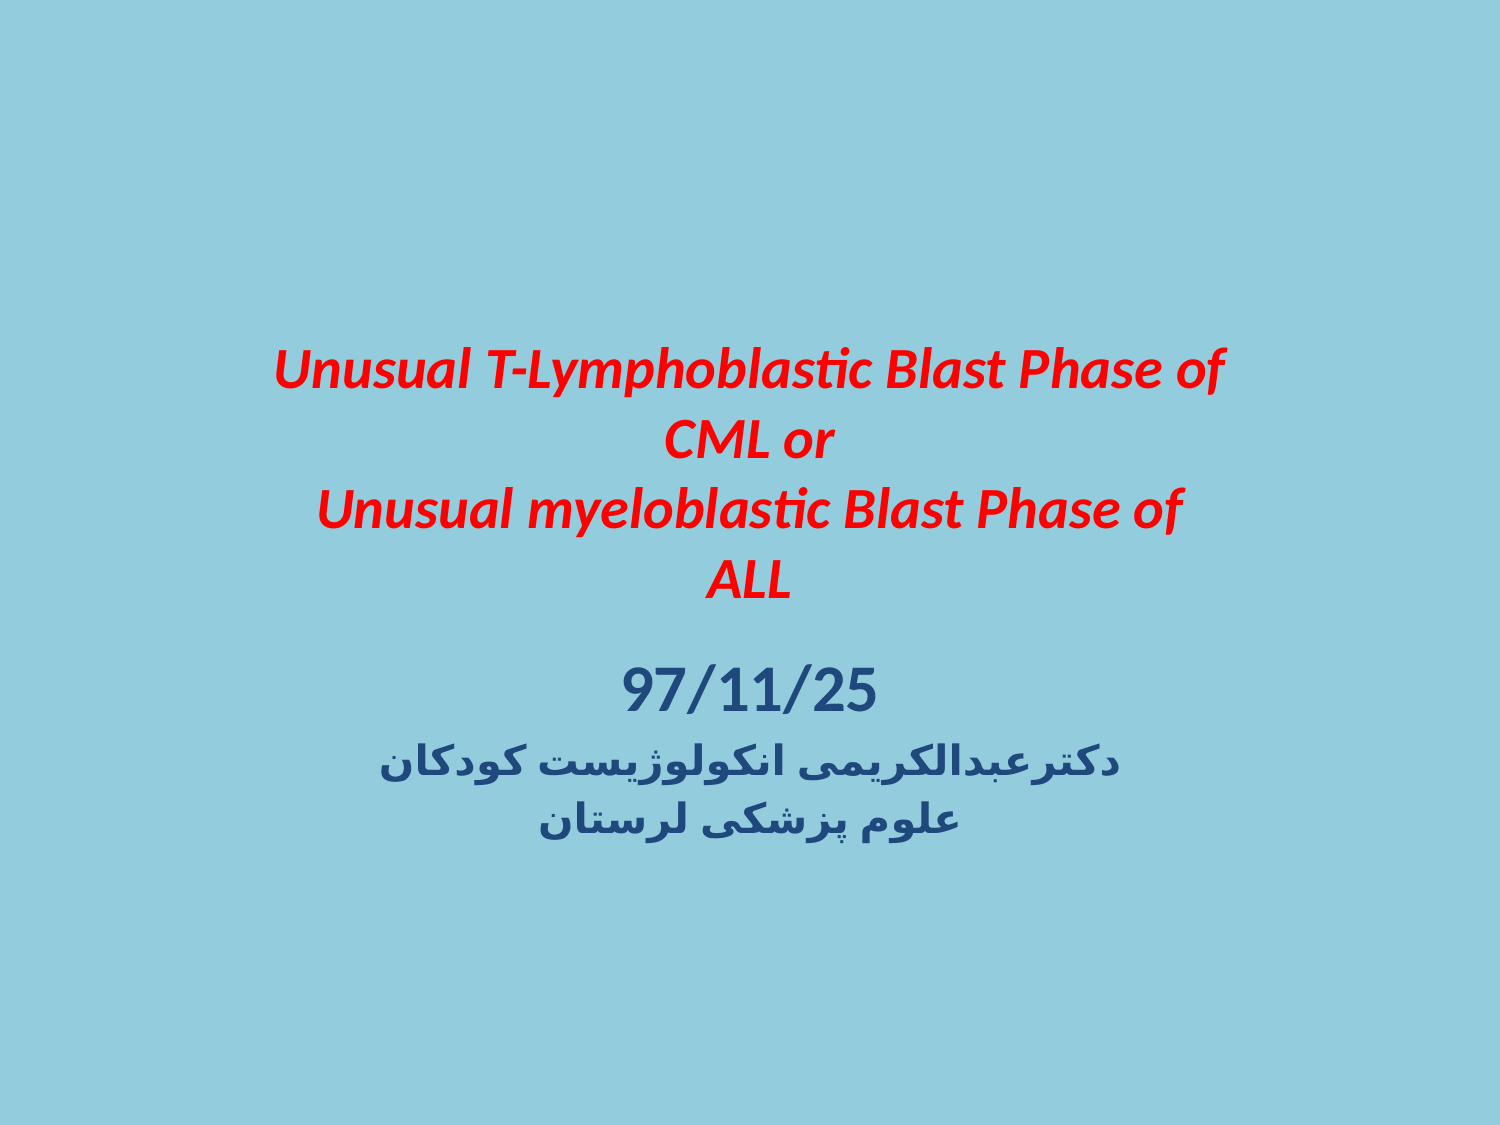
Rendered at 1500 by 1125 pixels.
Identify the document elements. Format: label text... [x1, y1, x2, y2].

subtitle 97/11/25 دکترعبدالکریمی انکولوژیست کودکان علوم پزشکی لرستان [225, 637, 1275, 925]
title Unusual T-Lymphoblastic Blast Phase of CML or Unusual myeloblastic Blast Phase of ALL [112, 349, 1388, 591]
